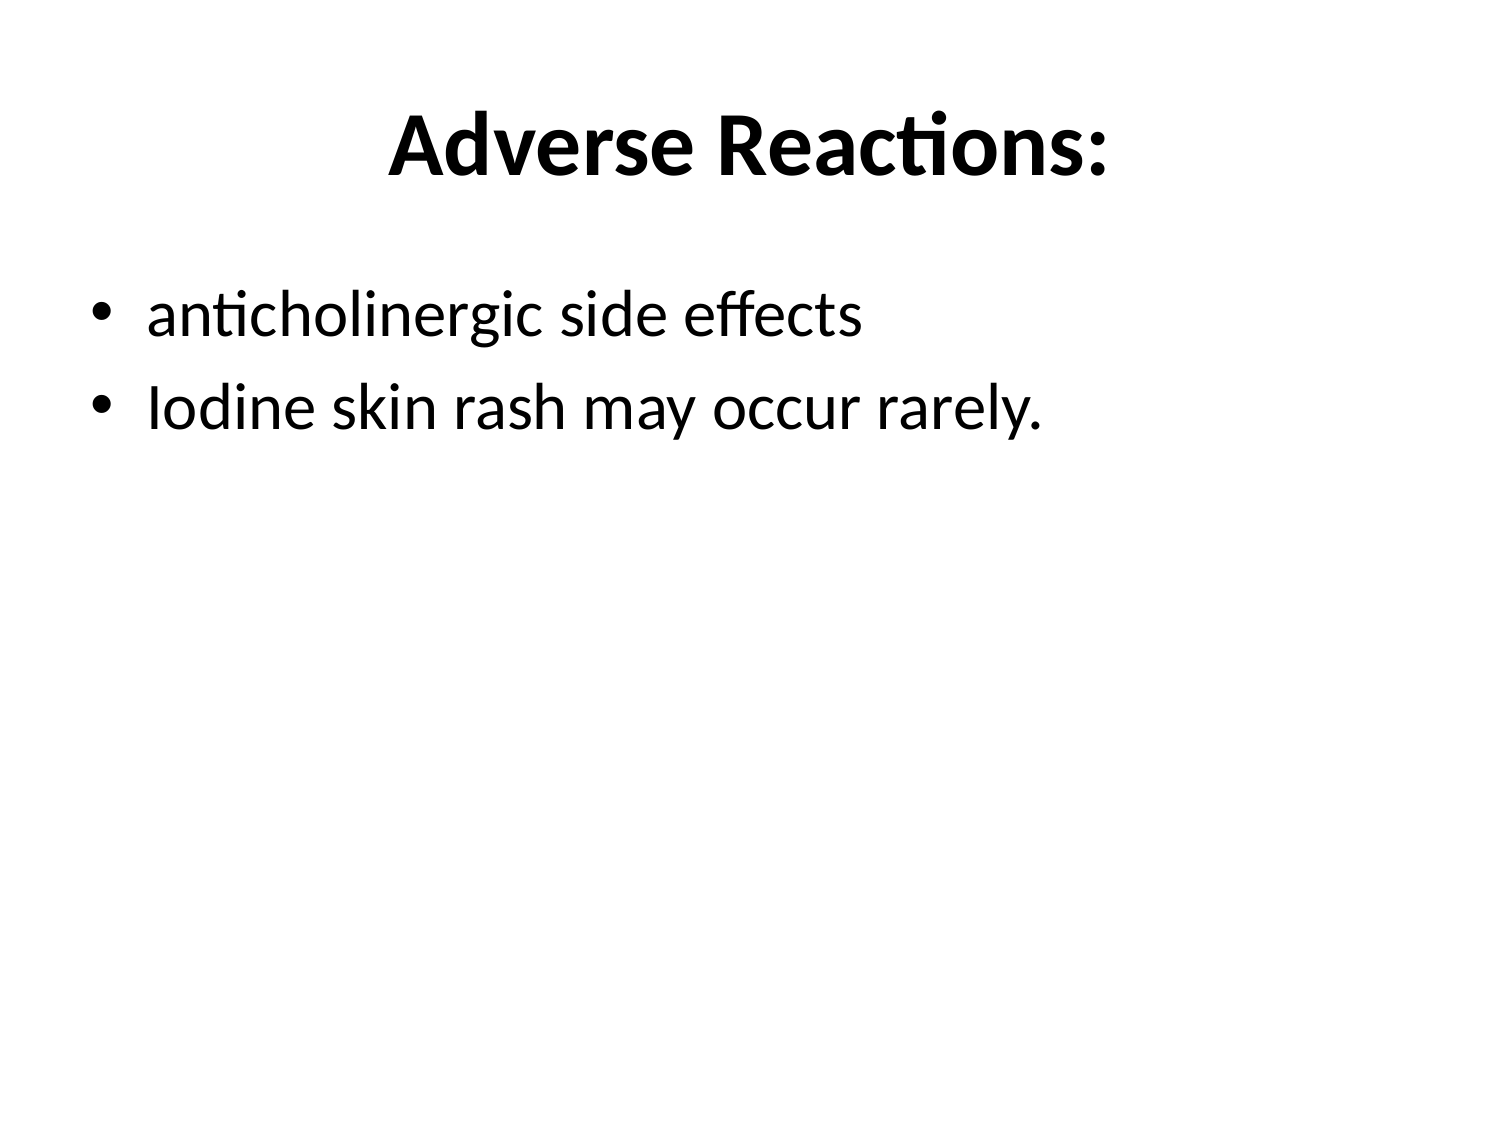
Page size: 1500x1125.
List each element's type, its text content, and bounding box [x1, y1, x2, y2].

title Adverse Reactions: [75, 45, 1425, 233]
list anticholinergic side effects Iodine skin rash may occur rarely. [75, 262, 1425, 1005]
